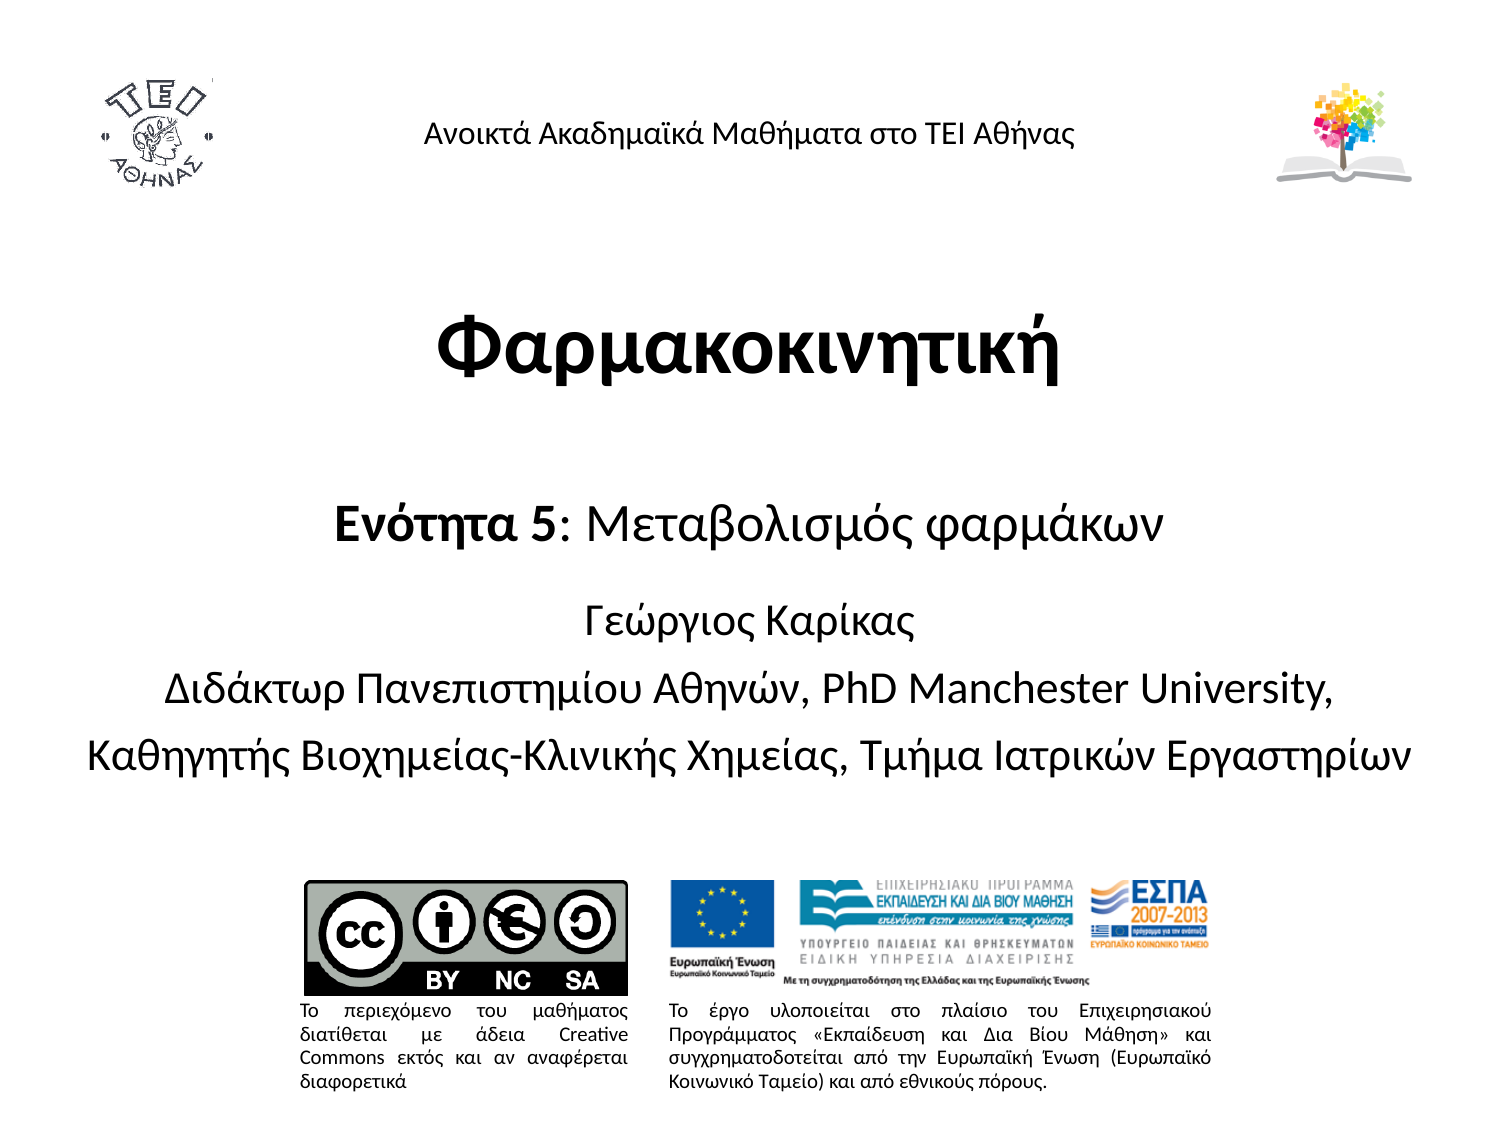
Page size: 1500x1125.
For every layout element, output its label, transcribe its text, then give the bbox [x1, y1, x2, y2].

title Φαρμακοκινητική [112, 219, 1388, 461]
text_box Ανοικτά Ακαδημαϊκά Μαθήματα στο ΤΕΙ Αθήνας [217, 103, 1268, 159]
subtitle Ενότητα 5: Μεταβολισμός φαρμάκων Γεώργιος Καρίκας Διδάκτωρ Πανεπιστημίου Αθηνών, PhD Manchester University, Καθηγητής Βιοχημείας-Κλινικής Χημείας, Τμήμα Ιατρικών Εργαστηρίων [0, 479, 1500, 843]
picture [303, 880, 628, 996]
table_header Το περιεχόμενο του μαθήματος διατίθεται με άδεια Creative Commons εκτός και αν αναφέρεται διαφορετικά [289, 999, 640, 1125]
table_header Το έργο υλοποιείται στο πλαίσιο του Επιχειρησιακού Προγράμματος «Εκπαίδευση και Δια Βίου Μάθηση» και συγχρηματοδοτείται από την Ευρωπαϊκή Ένωση (Ευρωπαϊκό Κοινωνικό Ταμείο) και από εθνικούς πόρους. [640, 999, 1223, 1125]
picture [1273, 77, 1414, 185]
picture [663, 880, 1214, 996]
picture [100, 77, 213, 193]
